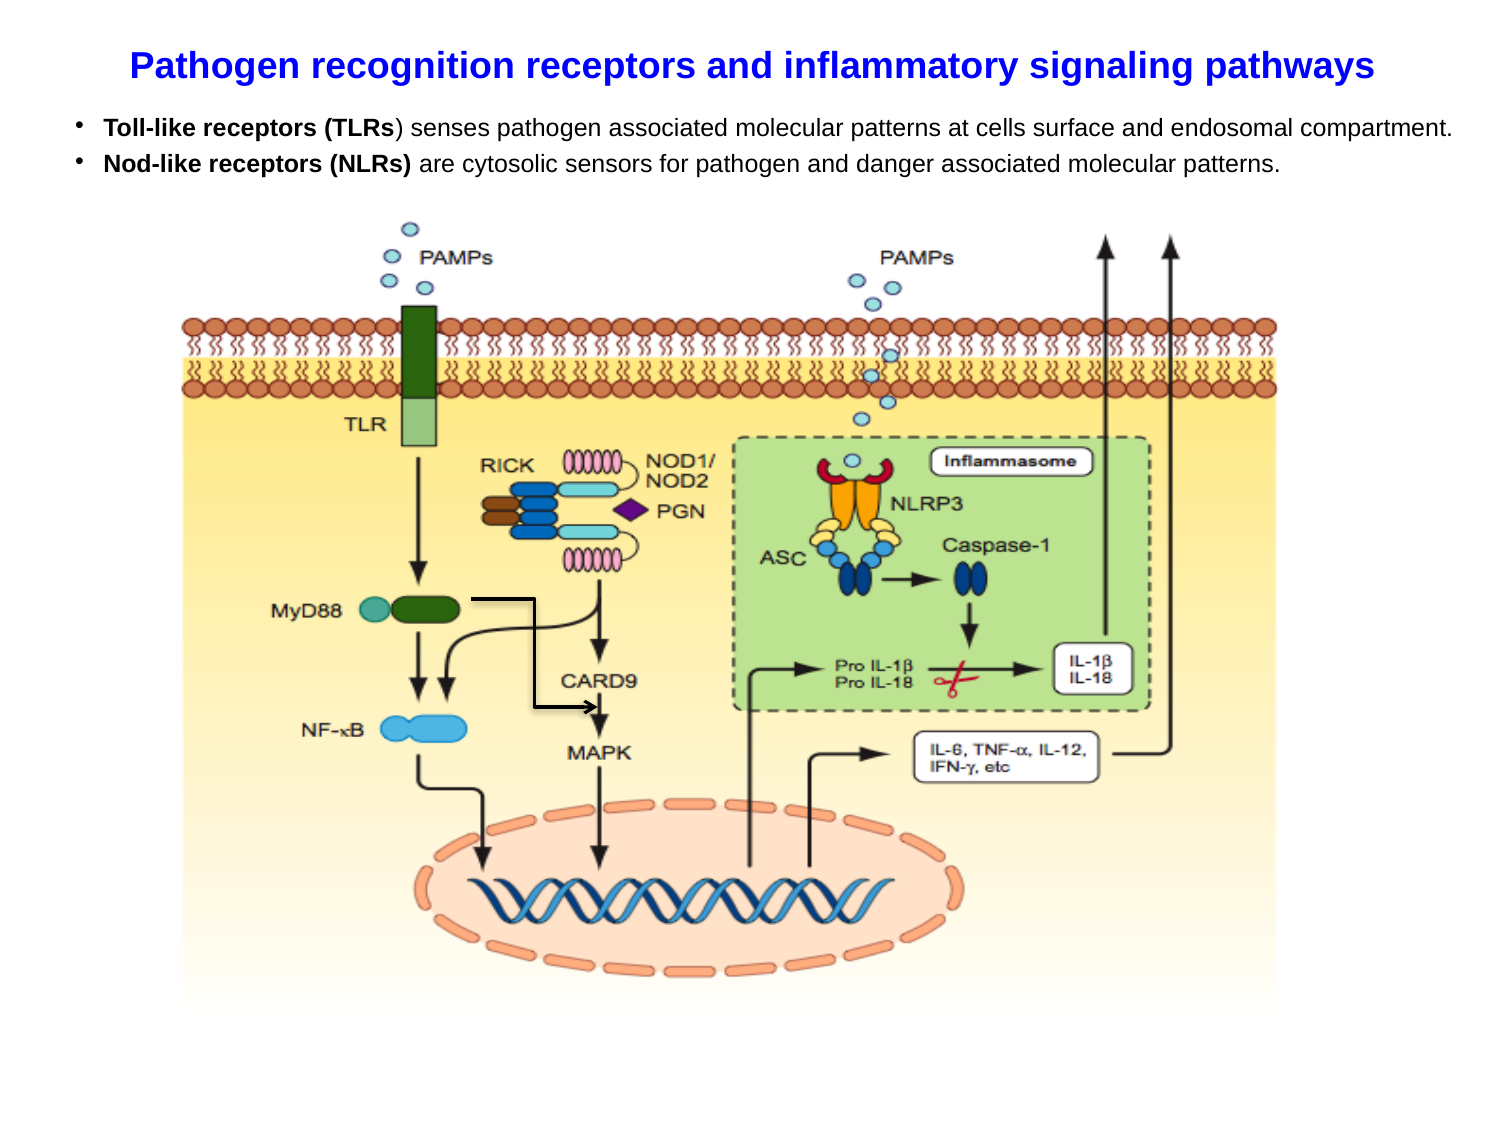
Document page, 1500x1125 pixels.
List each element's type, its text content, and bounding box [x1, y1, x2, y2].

picture [114, 199, 1366, 1032]
text_box Toll-like receptors (TLRs) senses pathogen associated molecular patterns at cells surface and endosomal compartment. Nod-like receptors (NLRs) are cytosolic sensors for pathogen and danger associated molecular patterns. [60, 114, 1476, 220]
text_box Pathogen recognition receptors and inflammatory signaling pathways [114, 33, 1432, 94]
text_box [471, 598, 598, 708]
